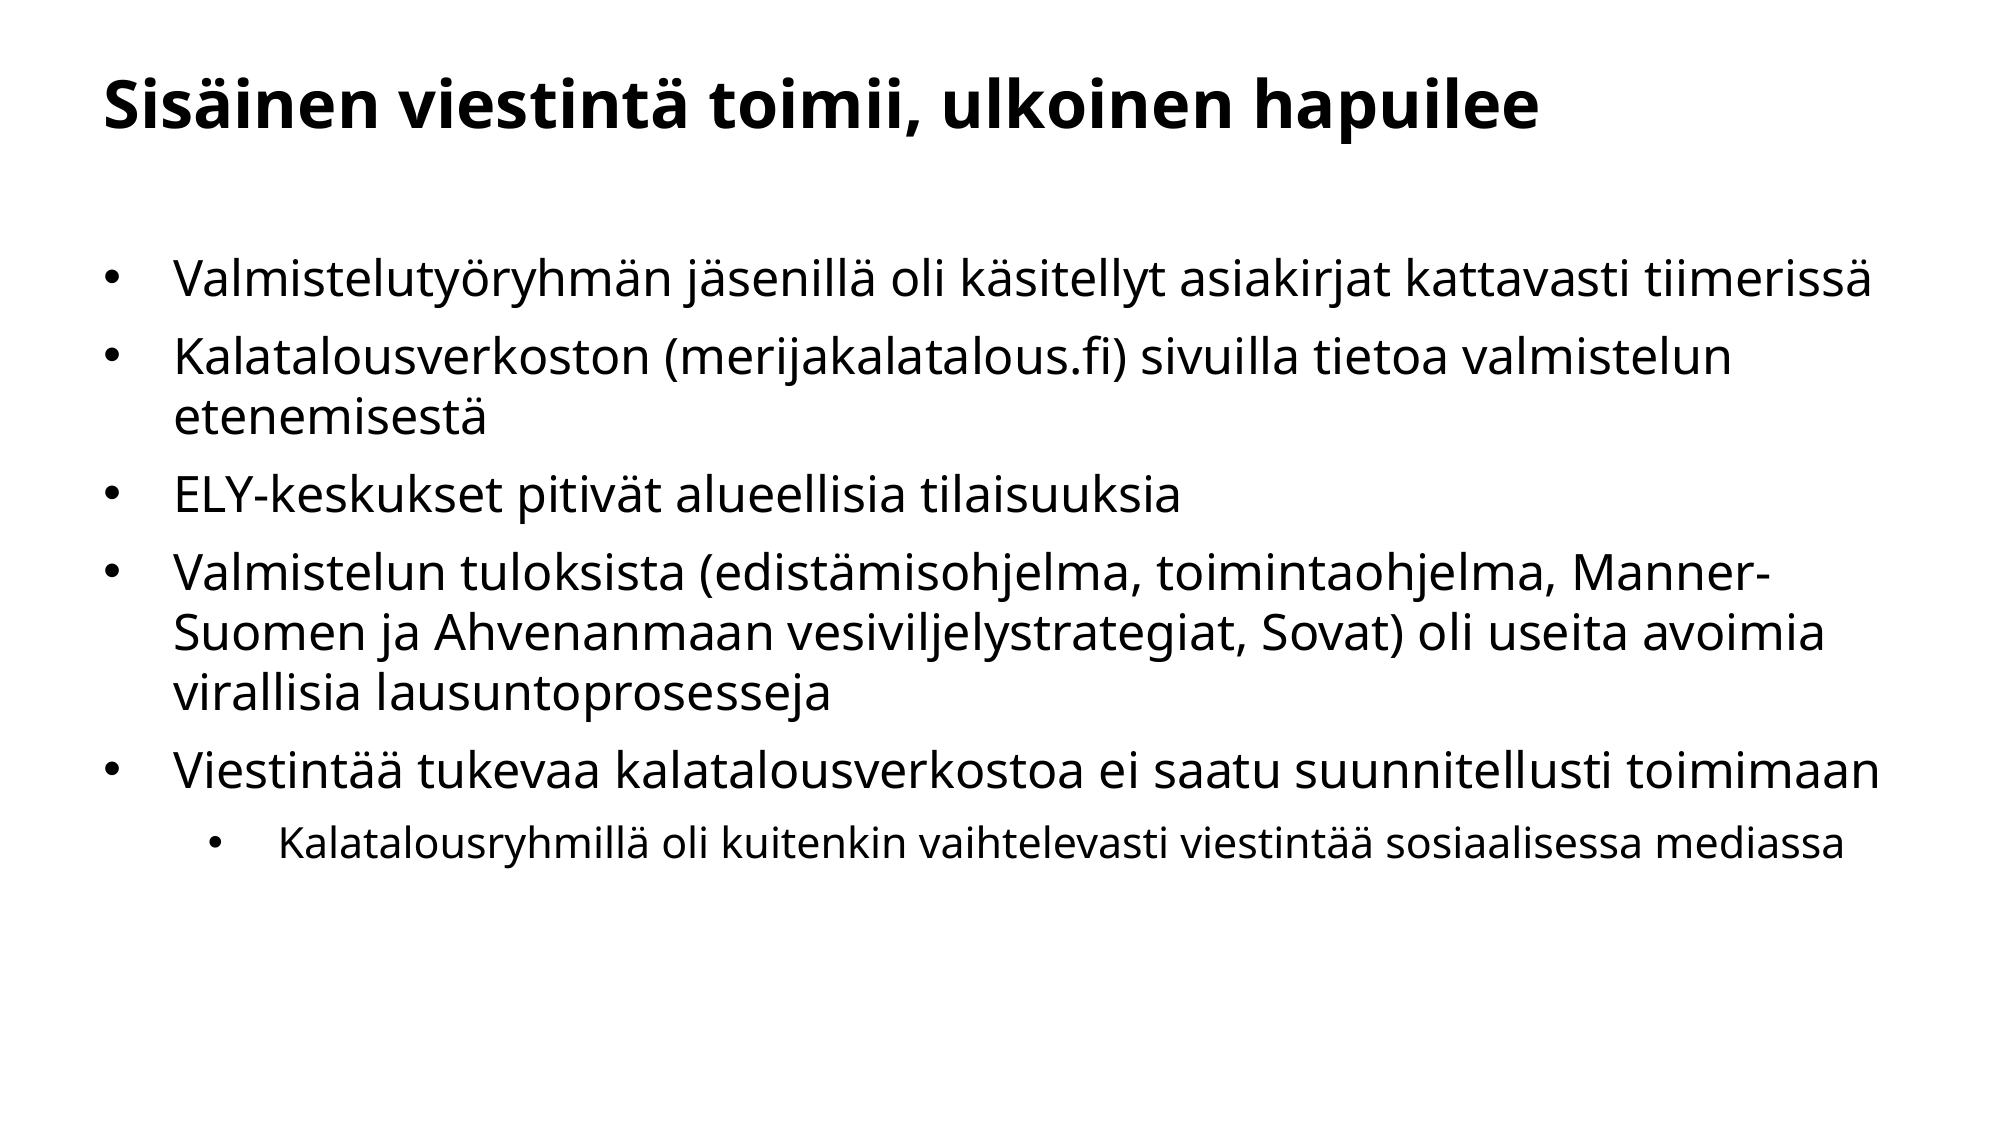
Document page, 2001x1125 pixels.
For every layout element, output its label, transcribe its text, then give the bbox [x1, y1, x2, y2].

list Valmistelutyöryhmän jäsenillä oli käsitellyt asiakirjat kattavasti tiimerissä Kalatalousverkoston (merijakalatalous.fi) sivuilla tietoa valmistelun etenemisestä ELY-keskukset pitivät alueellisia tilaisuuksia Valmistelun tuloksista (edistämisohjelma, toimintaohjelma, Manner-Suomen ja Ahvenanmaan vesiviljelystrategiat, Sovat) oli useita avoimia virallisia lausuntoprosesseja Viestintää tukevaa kalatalousverkostoa ei saatu suunnitellusti toimimaan Kalatalousryhmillä oli kuitenkin vaihtelevasti viestintää sosiaalisessa mediassa [88, 239, 1912, 951]
title Sisäinen viestintä toimii, ulkoinen hapuilee [88, 29, 1912, 185]
